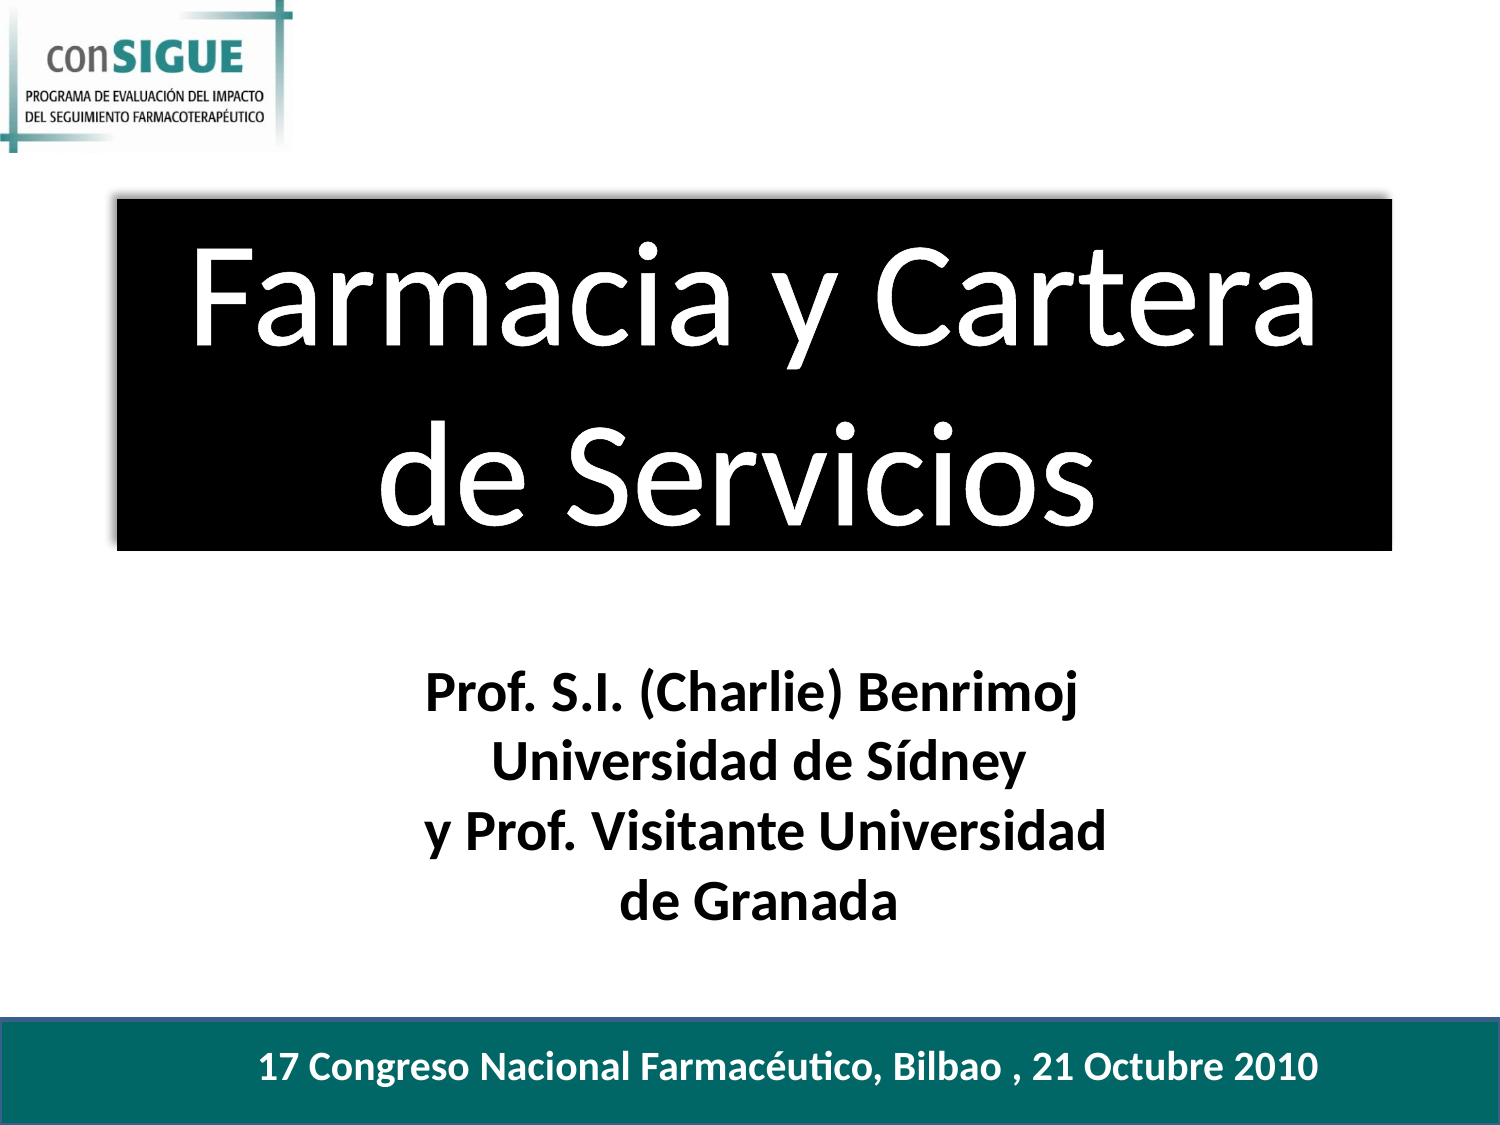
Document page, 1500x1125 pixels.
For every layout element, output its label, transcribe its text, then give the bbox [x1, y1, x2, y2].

text_box Prof. S.I. (Charlie) Benrimoj Universidad de Sídney y Prof. Visitante Universidad de Granada [234, 645, 1285, 985]
picture [0, 0, 293, 153]
text_box 17 Congreso Nacional Farmacéutico, Bilbao , 21 Octubre 2010 [242, 1031, 1345, 1097]
title Farmacia y Cartera de Servicios [117, 199, 1393, 551]
